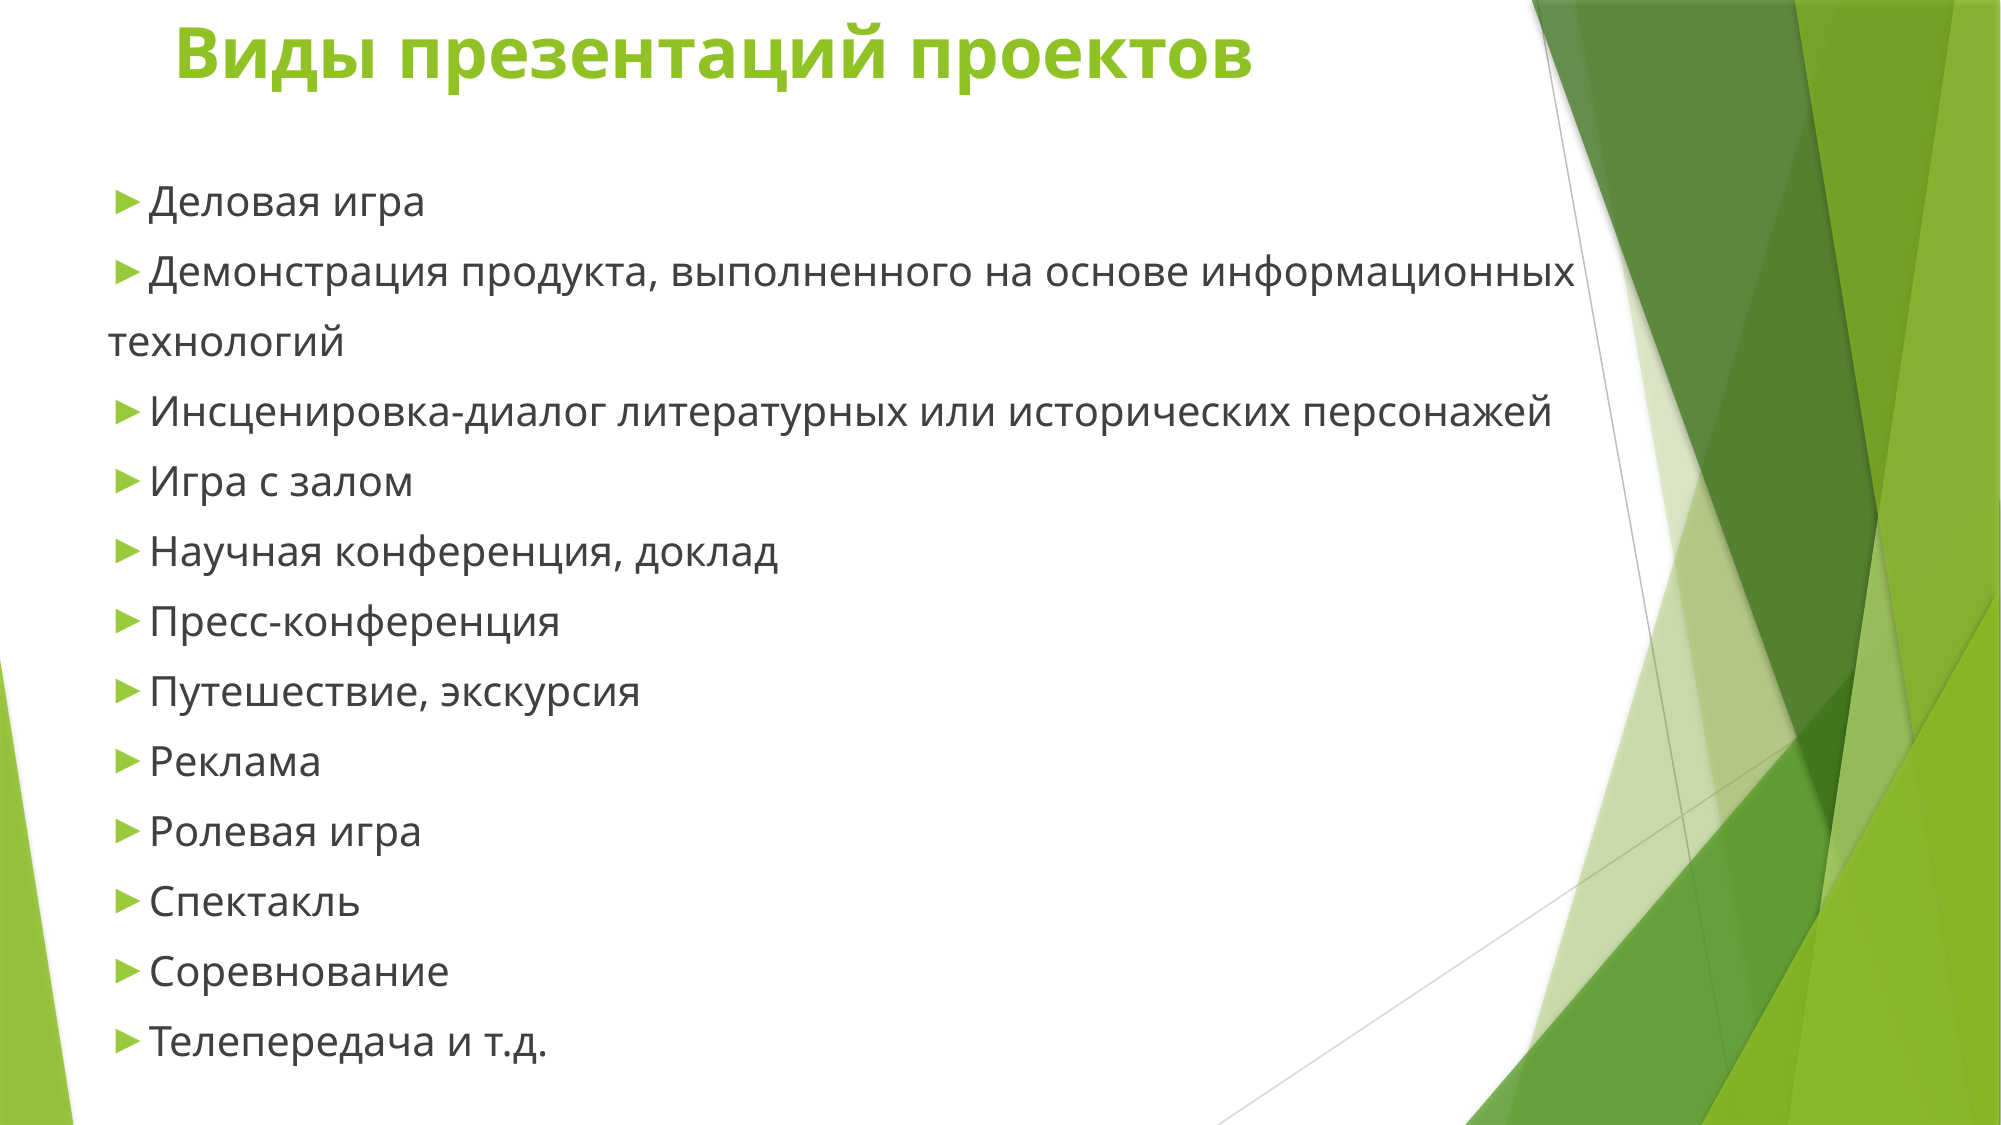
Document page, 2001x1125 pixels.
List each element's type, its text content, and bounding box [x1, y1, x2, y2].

text_box Деловая игра Демонстрация продукта, выполненного на основе информационных технологий Инсценировка-диалог литературных или исторических персонажей Игра с залом Научная конференция, доклад Пресс-конференция Путешествие, экскурсия Реклама Ролевая игра Спектакль Соревнование Телепередача и т.д. [92, 147, 1598, 1072]
text_box Виды презентаций проектов [158, 0, 1271, 100]
